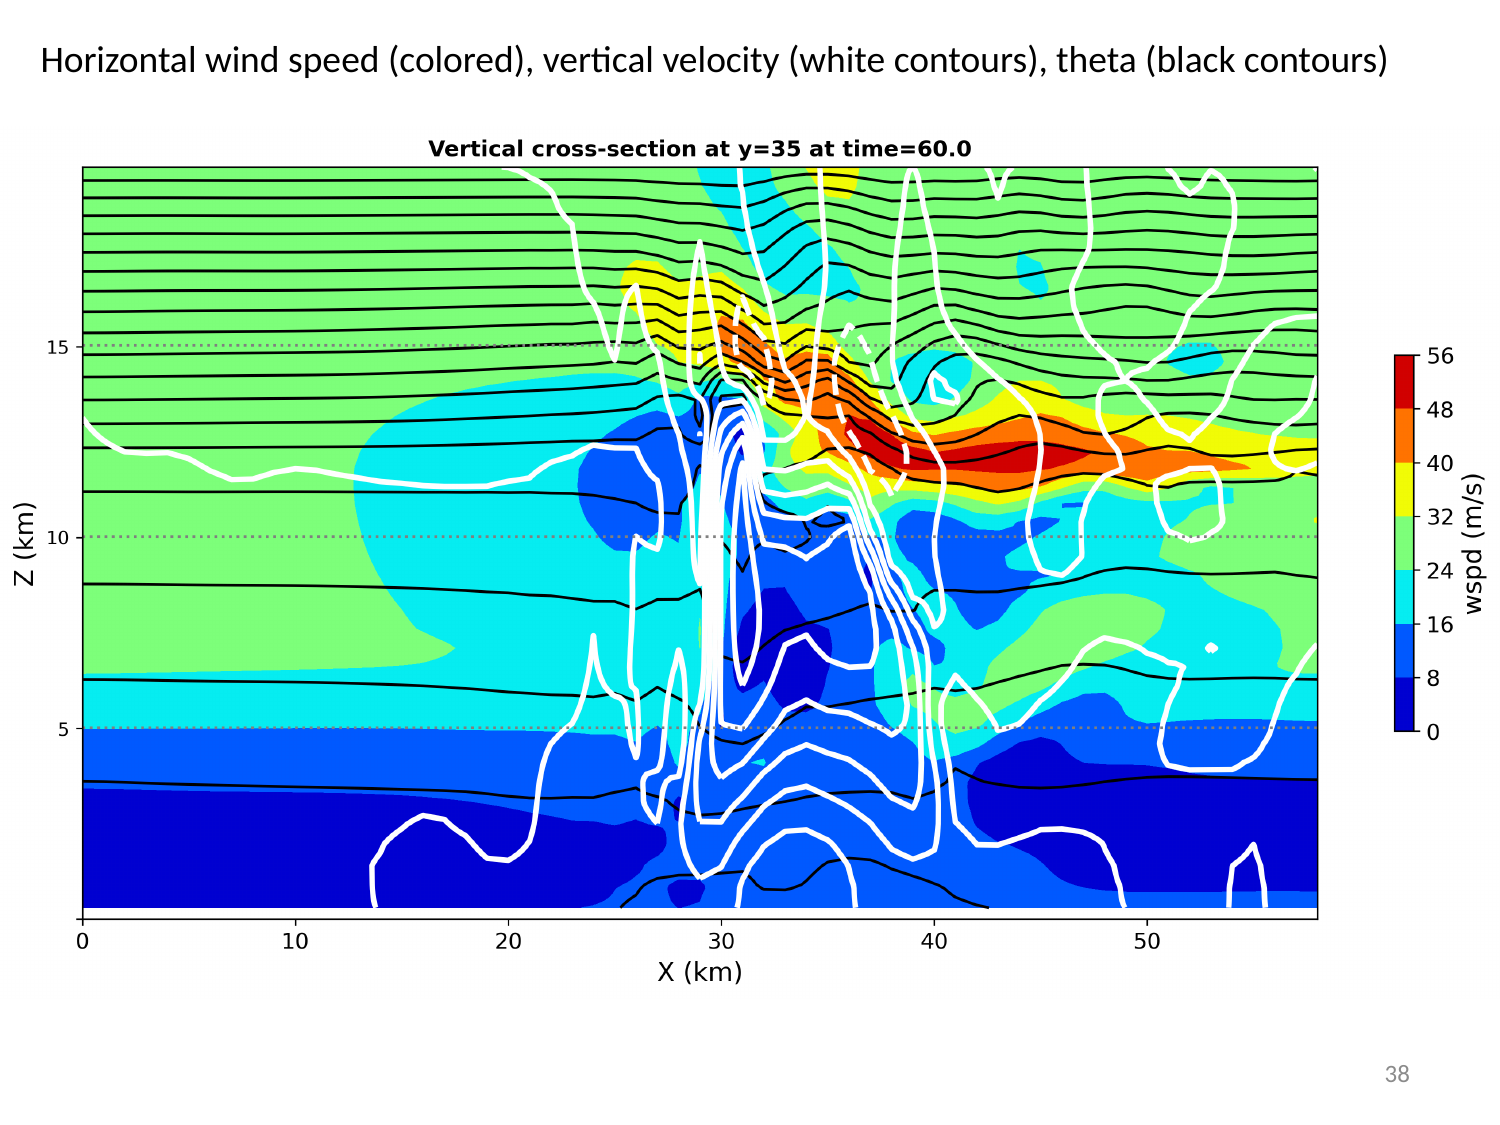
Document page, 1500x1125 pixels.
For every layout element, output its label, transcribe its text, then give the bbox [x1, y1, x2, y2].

slide_number 38 [1074, 1042, 1425, 1103]
text_box Horizontal wind speed (colored), vertical velocity (white contours), theta (black contours) [25, 28, 1405, 88]
picture [0, 125, 1500, 1000]
